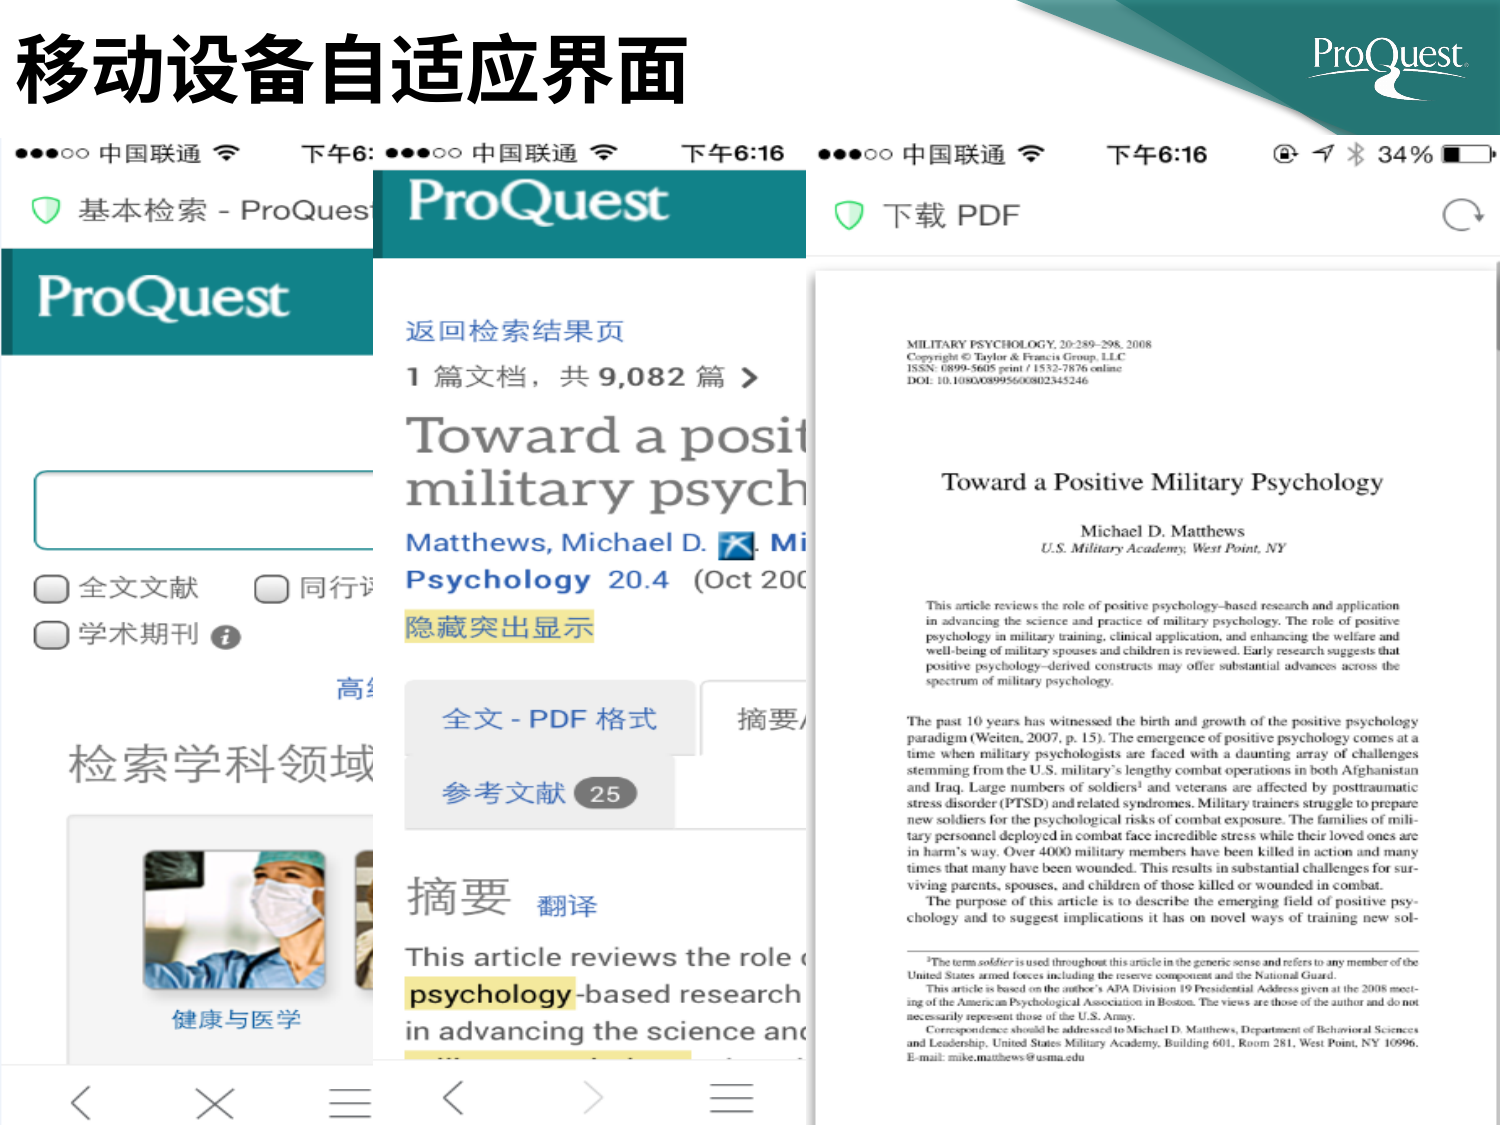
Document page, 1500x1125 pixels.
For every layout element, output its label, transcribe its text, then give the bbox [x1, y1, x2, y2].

picture [0, 135, 1500, 1125]
text_box 移动设备自适应界面 [0, 0, 1329, 136]
